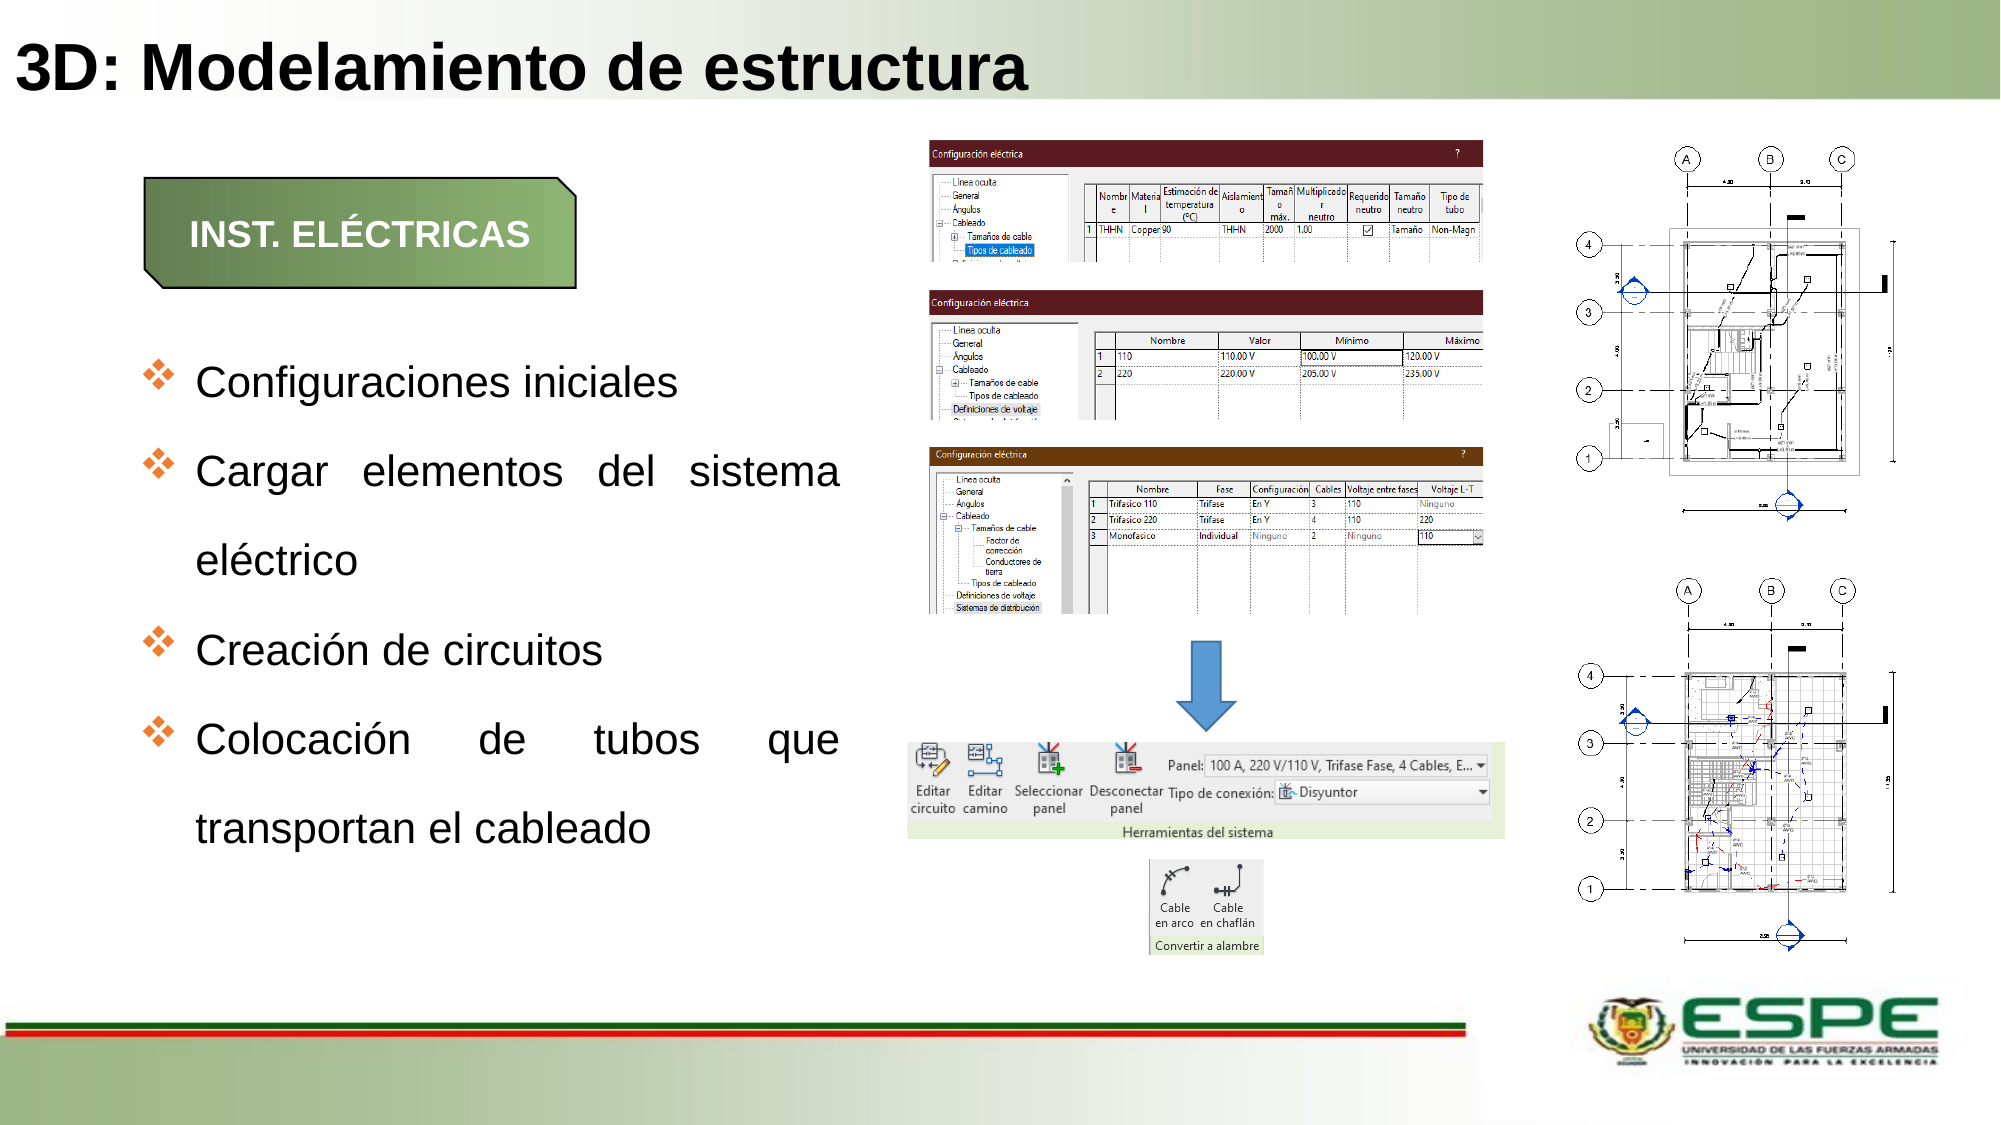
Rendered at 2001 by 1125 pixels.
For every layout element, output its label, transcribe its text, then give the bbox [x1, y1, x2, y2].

list Configuraciones iniciales Cargar elementos del sistema eléctrico Creación de circuitos Colocación de tubos que transportan el cableado [86, 309, 856, 978]
title 3D: Modelamiento de estructura [0, 0, 1079, 112]
picture [0, 0, 2001, 1125]
text_box [1175, 640, 1238, 733]
text_box INST. ELÉCTRICAS [143, 176, 577, 289]
